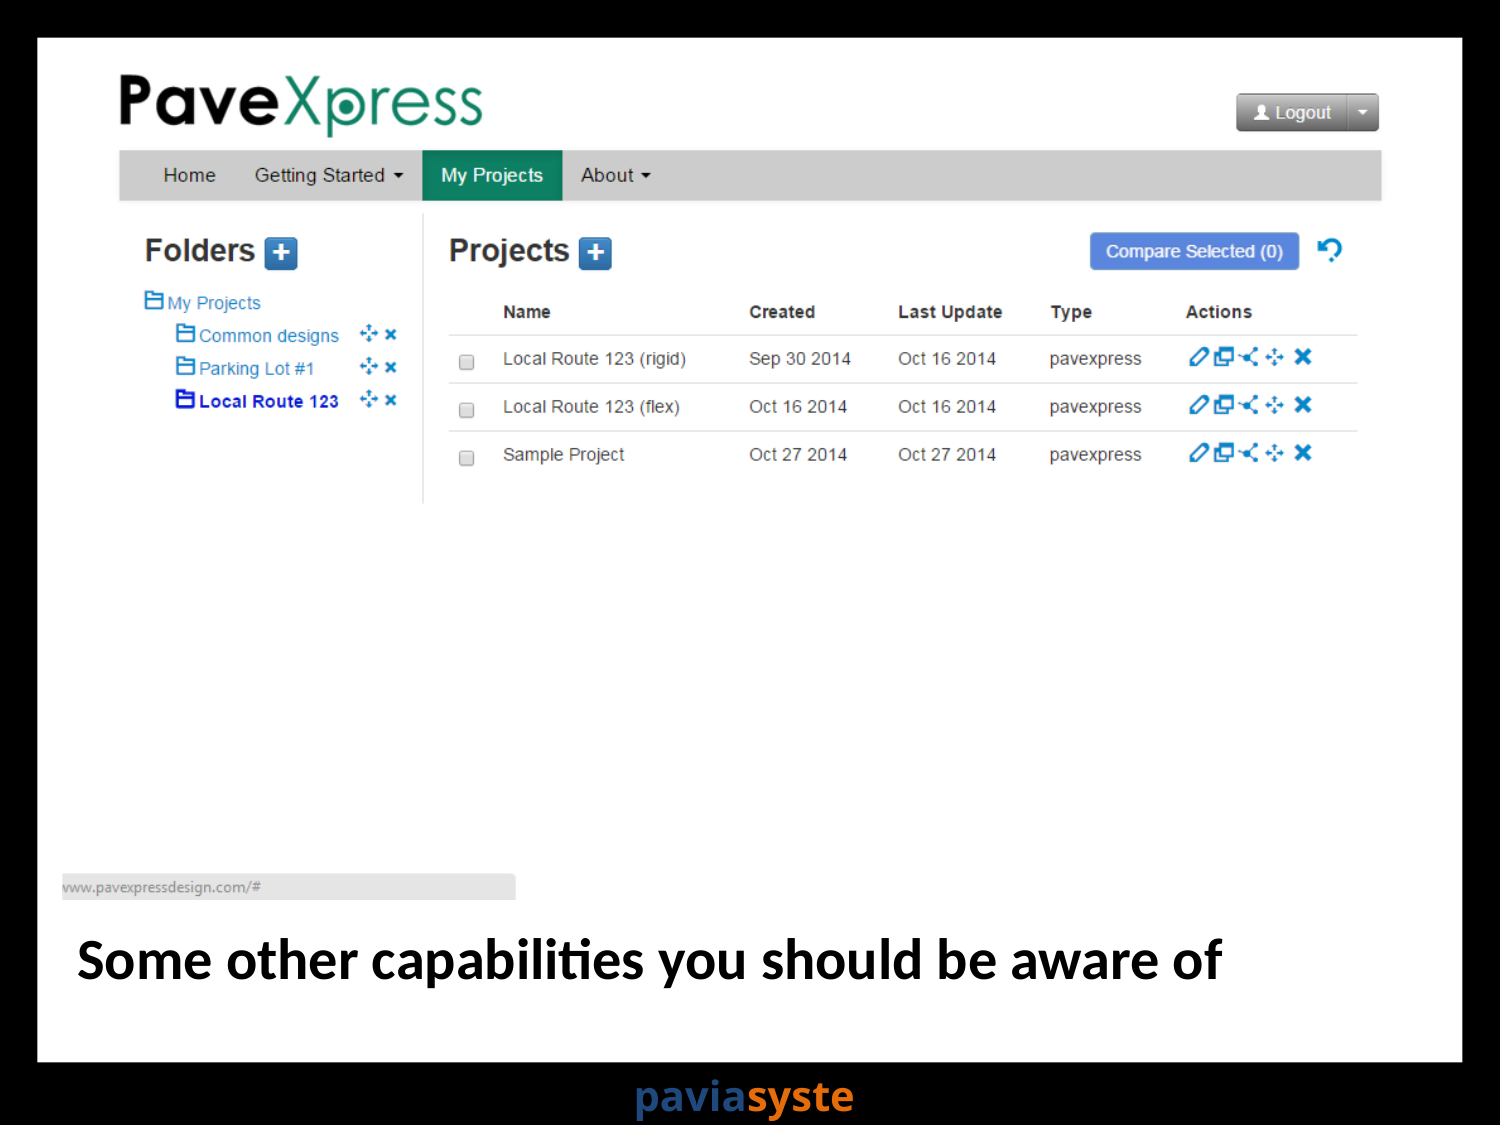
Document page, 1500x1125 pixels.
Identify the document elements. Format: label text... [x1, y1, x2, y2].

picture [62, 62, 1438, 901]
title Some other capabilities you should be aware of [62, 907, 1438, 999]
